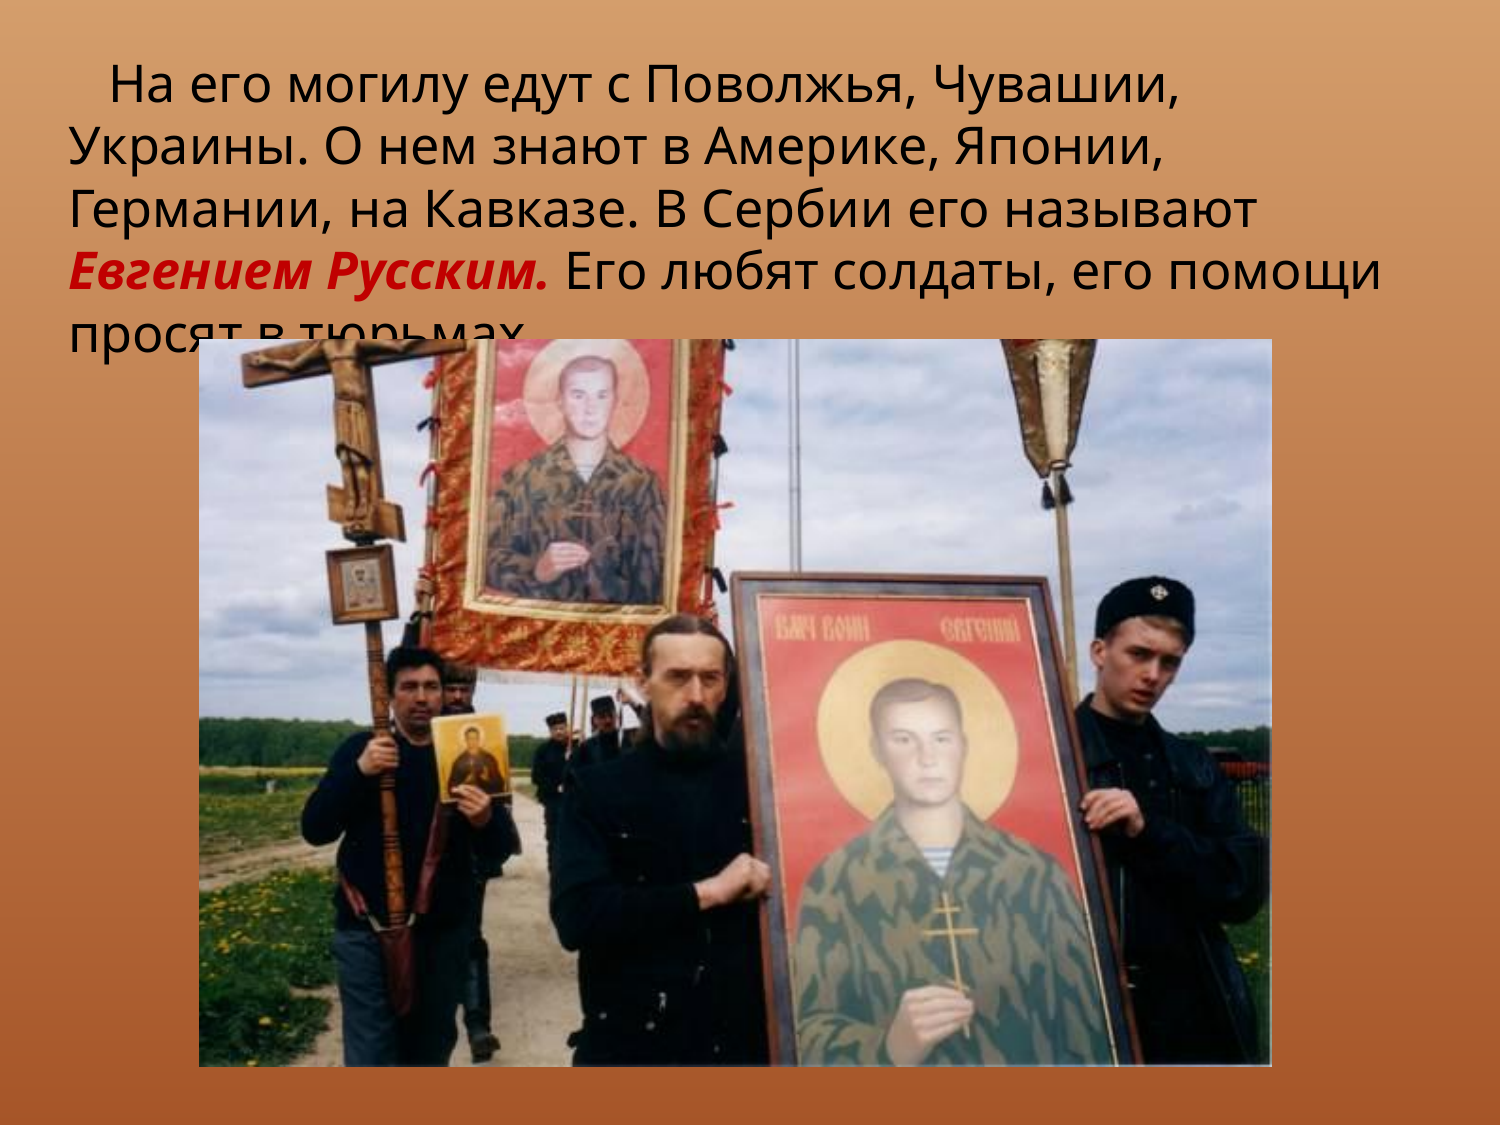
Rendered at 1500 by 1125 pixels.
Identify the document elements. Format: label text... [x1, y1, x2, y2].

list На его могилу едут с Поволжья, Чувашии, Украины. О нем знают в Америке, Японии, Германии, на Кавказе. В Сербии его называют Евгением Русским. Его любят солдаты, его помощи просят в тюрьмах. [53, 42, 1436, 1071]
picture [198, 339, 1272, 1067]
